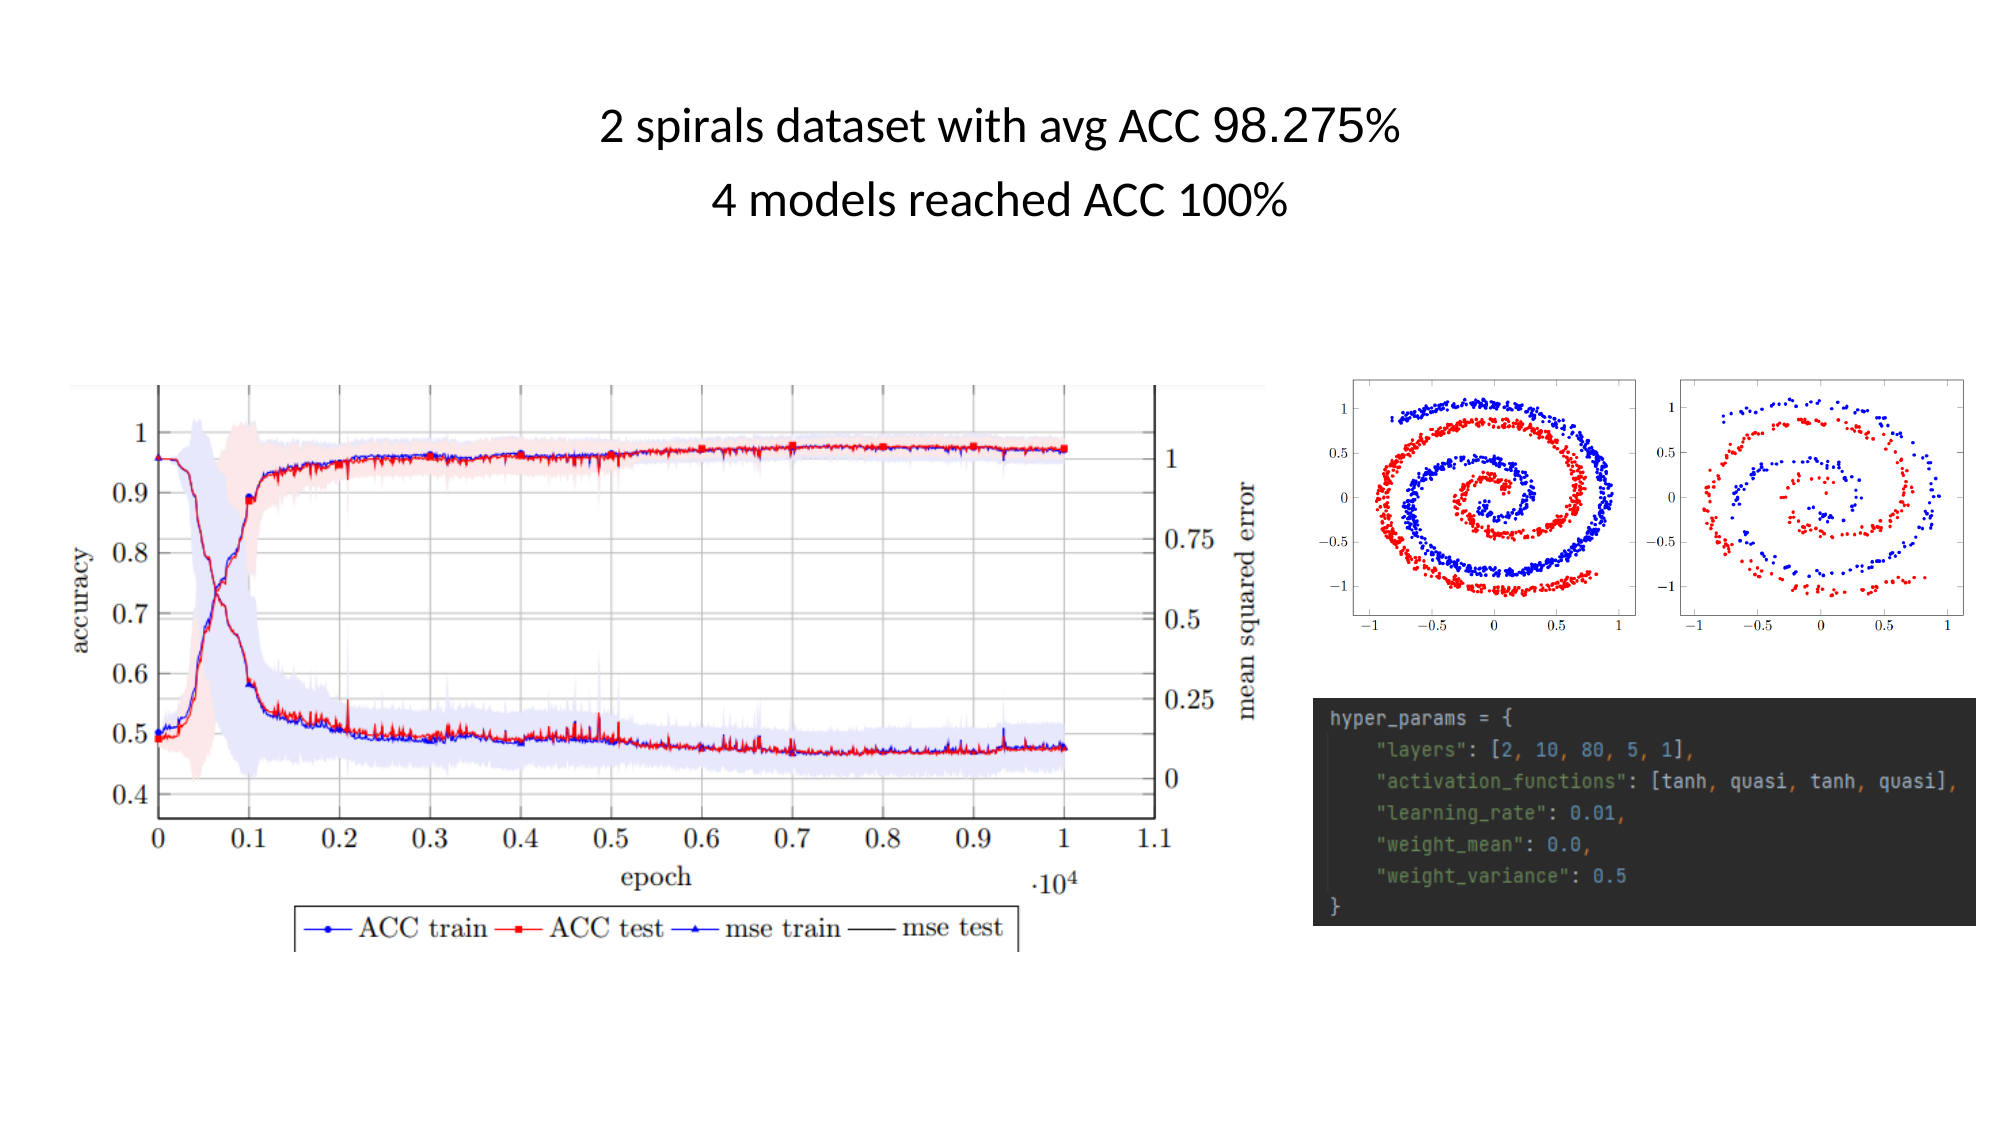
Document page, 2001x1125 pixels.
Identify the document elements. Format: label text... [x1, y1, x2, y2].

picture [1310, 365, 1976, 642]
list 2 spirals dataset with avg ACC 98.275% 4 models reached ACC 100% [137, 91, 1863, 256]
picture [1313, 698, 1976, 926]
picture [69, 385, 1266, 952]
